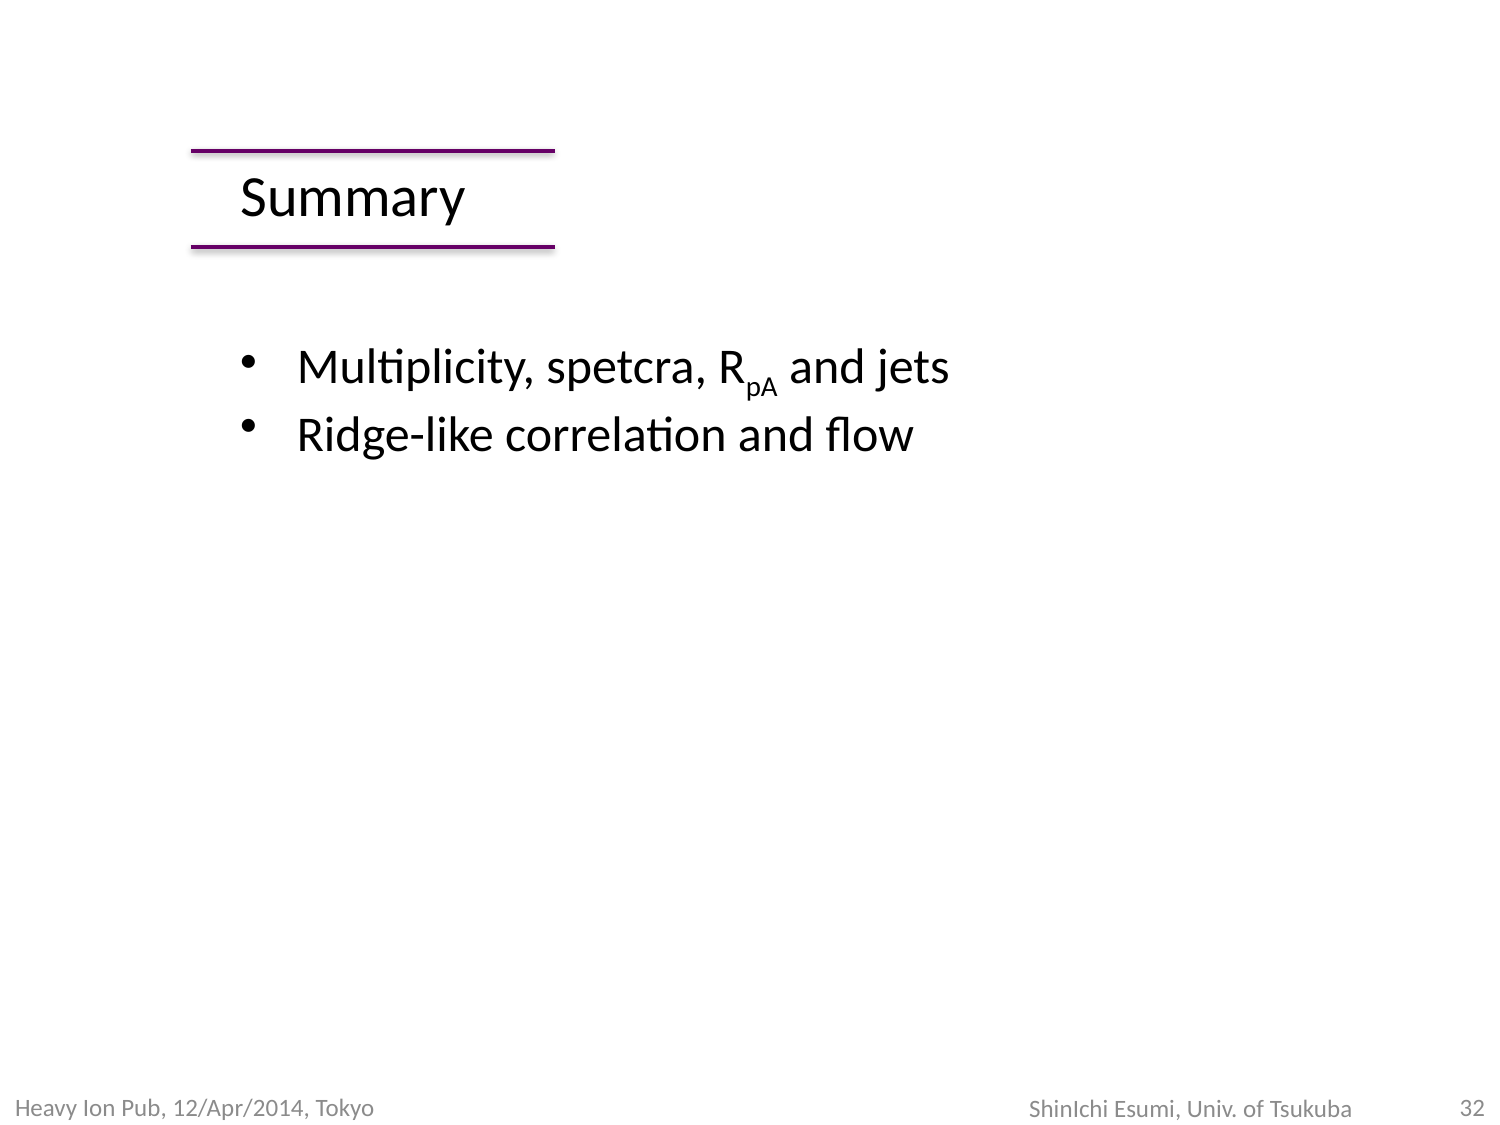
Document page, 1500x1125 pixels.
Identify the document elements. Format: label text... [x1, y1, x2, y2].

slide_number Heavy Ion Pub, 12/Apr/2014, Tokyo [0, 1087, 405, 1125]
text_box Summary Multiplicity, spetcra, RpA and jets Ridge-like correlation and flow [225, 151, 1037, 550]
slide_number 32 [1402, 1087, 1500, 1125]
footer ShinIchi Esumi, Univ. of Tsukuba [1001, 1087, 1381, 1125]
